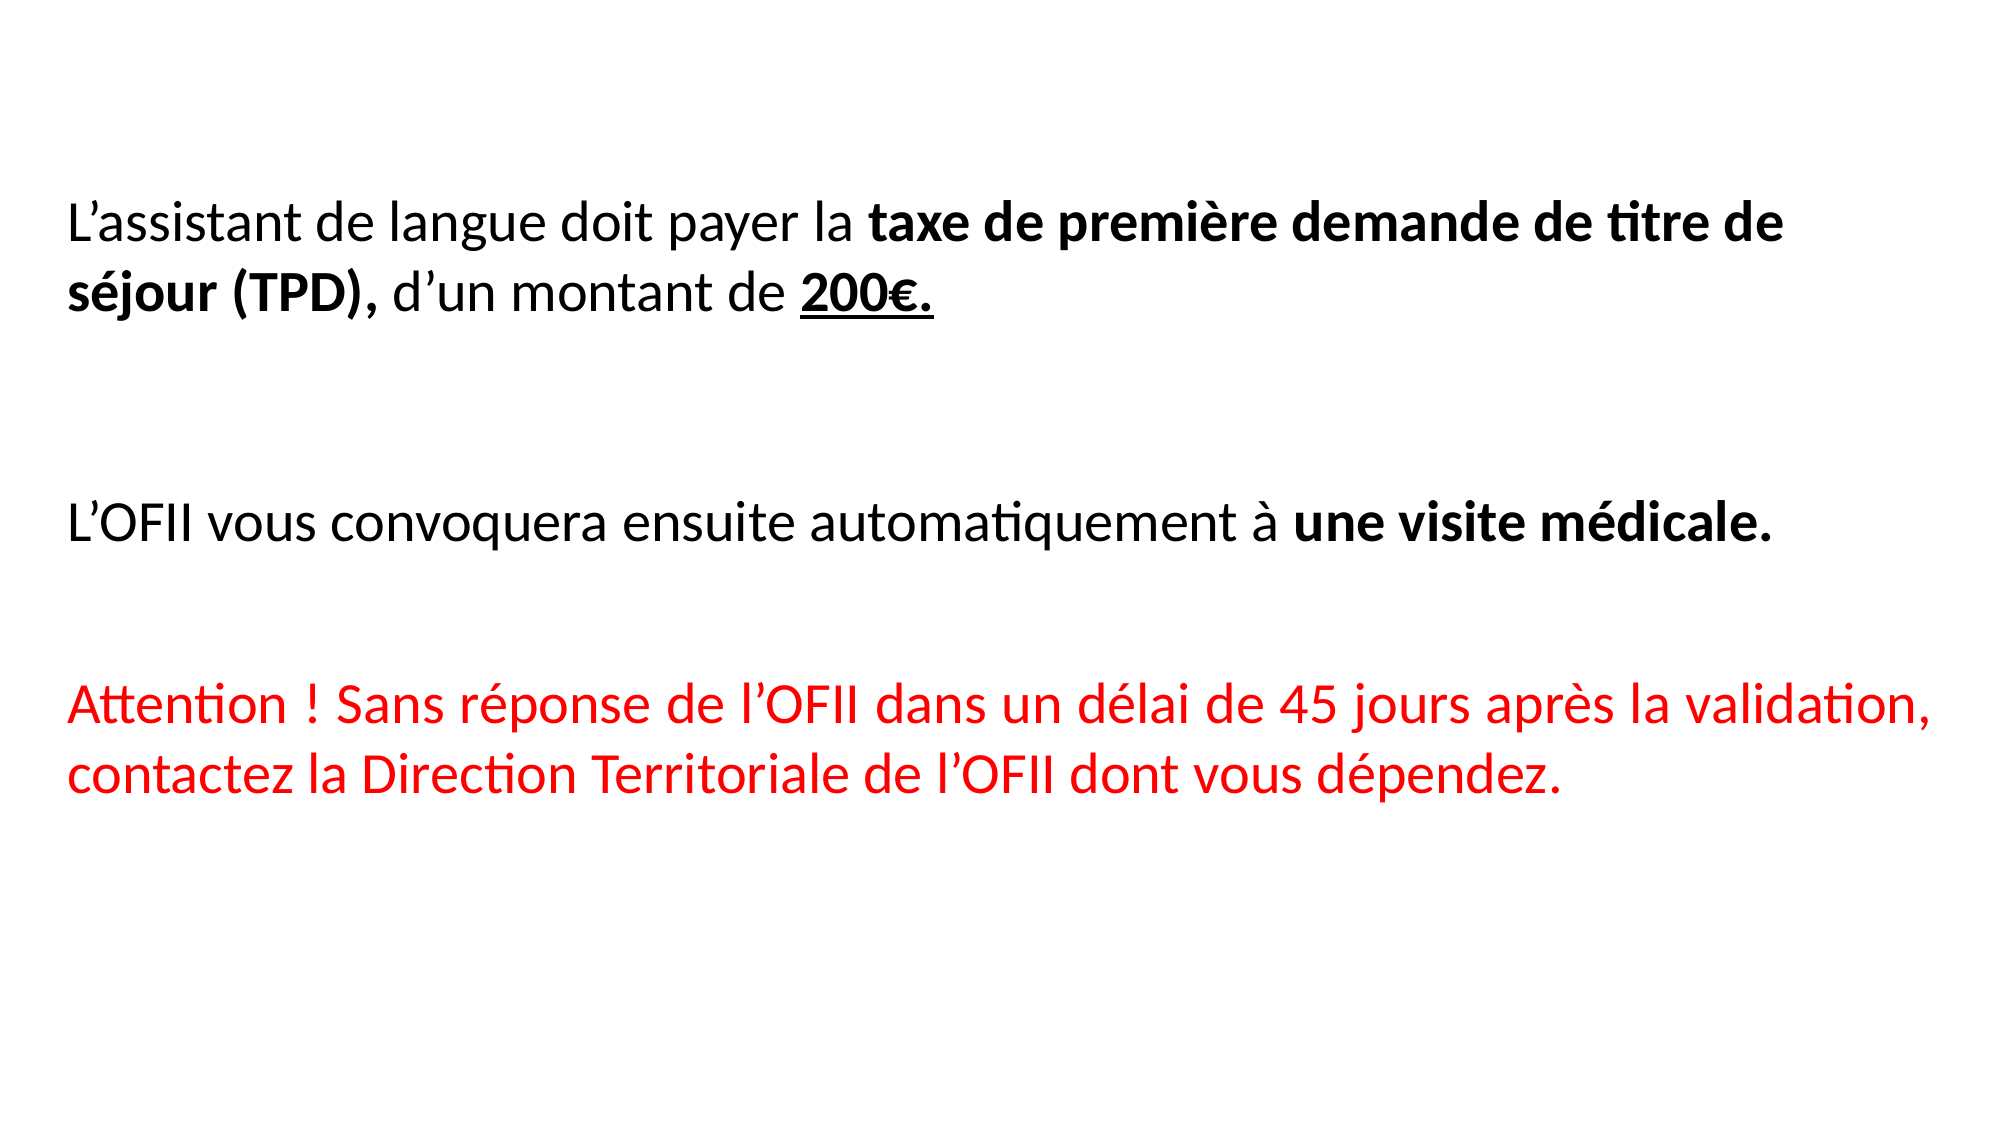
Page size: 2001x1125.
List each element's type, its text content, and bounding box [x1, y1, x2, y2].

list L’assistant de langue doit payer la taxe de première demande de titre de séjour (TPD), d’un montant de 200€. L’OFII vous convoquera ensuite automatiquement à une visite médicale. Attention ! Sans réponse de l’OFII dans un délai de 45 jours après la validation, contactez la Direction Territoriale de l’OFII dont vous dépendez. [52, 175, 1948, 1014]
